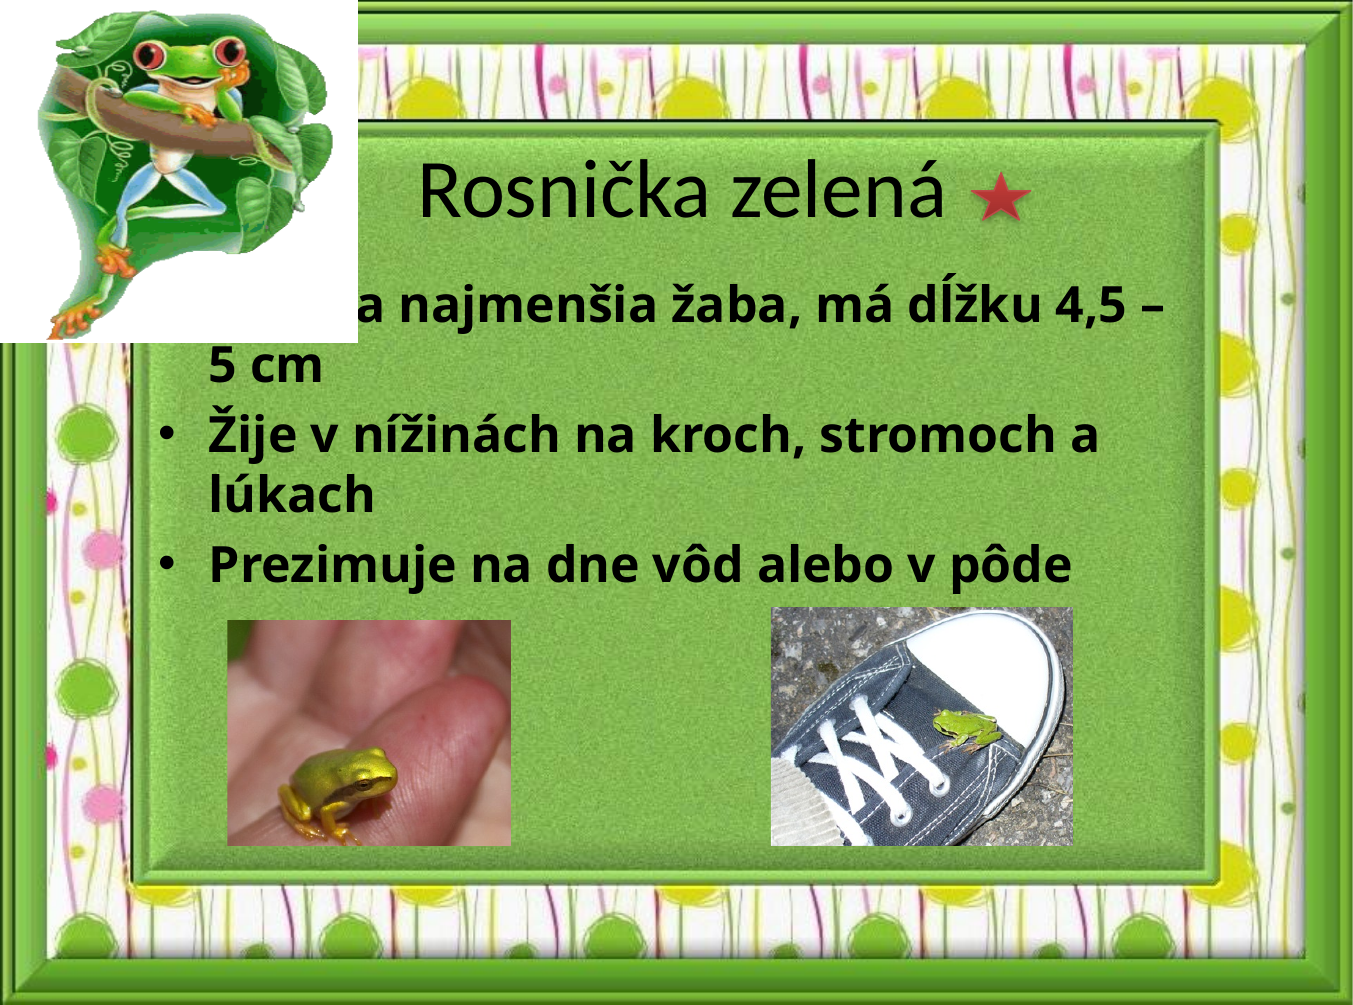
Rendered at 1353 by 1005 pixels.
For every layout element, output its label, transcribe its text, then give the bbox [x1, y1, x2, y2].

picture [0, 0, 1353, 1005]
text_box [970, 172, 1032, 221]
list Je naša najmenšia žaba, má dĺžku 4,5 – 5 cm Žije v nížinách na kroch, stromoch a lúkach Prezimuje na dne vôd alebo v pôde [144, 265, 1208, 897]
title Rosnička zelená [363, 100, 1292, 268]
